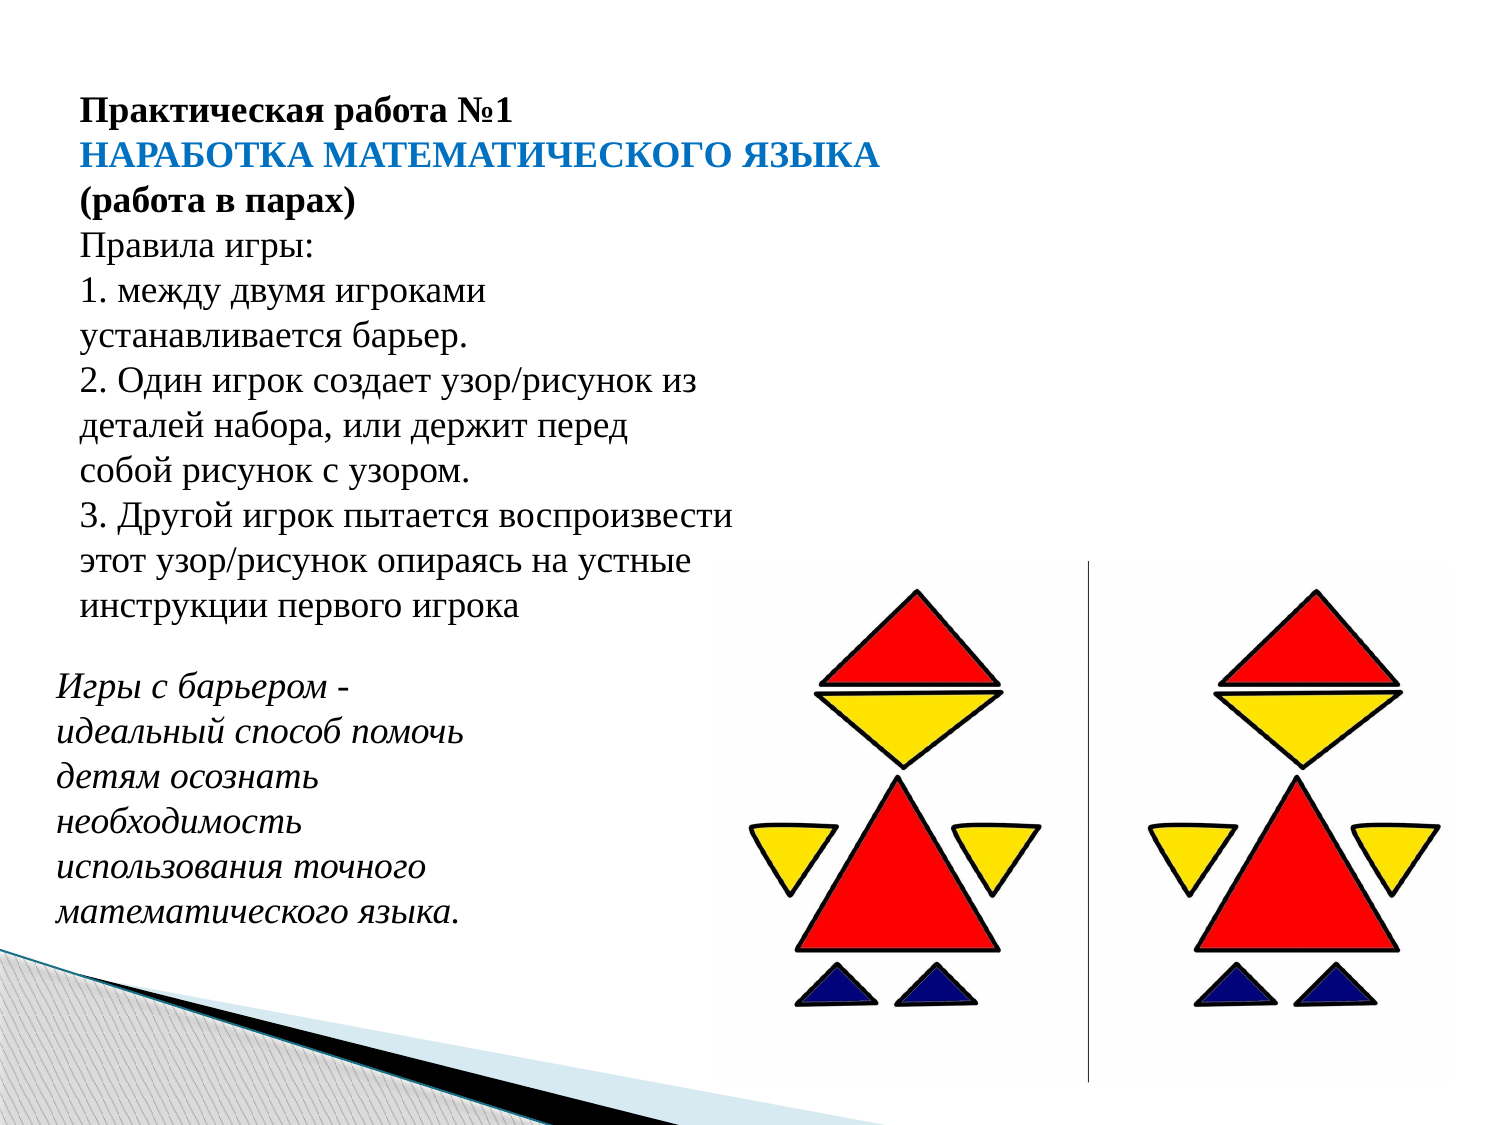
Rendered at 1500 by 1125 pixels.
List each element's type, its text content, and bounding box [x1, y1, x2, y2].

text_box Игры с барьером - идеальный способ помочь детям осознать необходимость использования точного математического языка. [41, 653, 491, 939]
text_box Практическая работа №1 НАРАБОТКА МАТЕМАТИЧЕСКОГО ЯЗЫКА (работа в парах) Правила игры: 1. между двумя игроками устанавливается барьер. 2. Один игрок создает узор/рисунок из деталей набора, или держит перед собой рисунок с узором. 3. Другой игрок пытается воспроизвести этот узор/рисунок опираясь на устные инструкции первого игрока [64, 77, 916, 678]
picture [714, 561, 1451, 1083]
